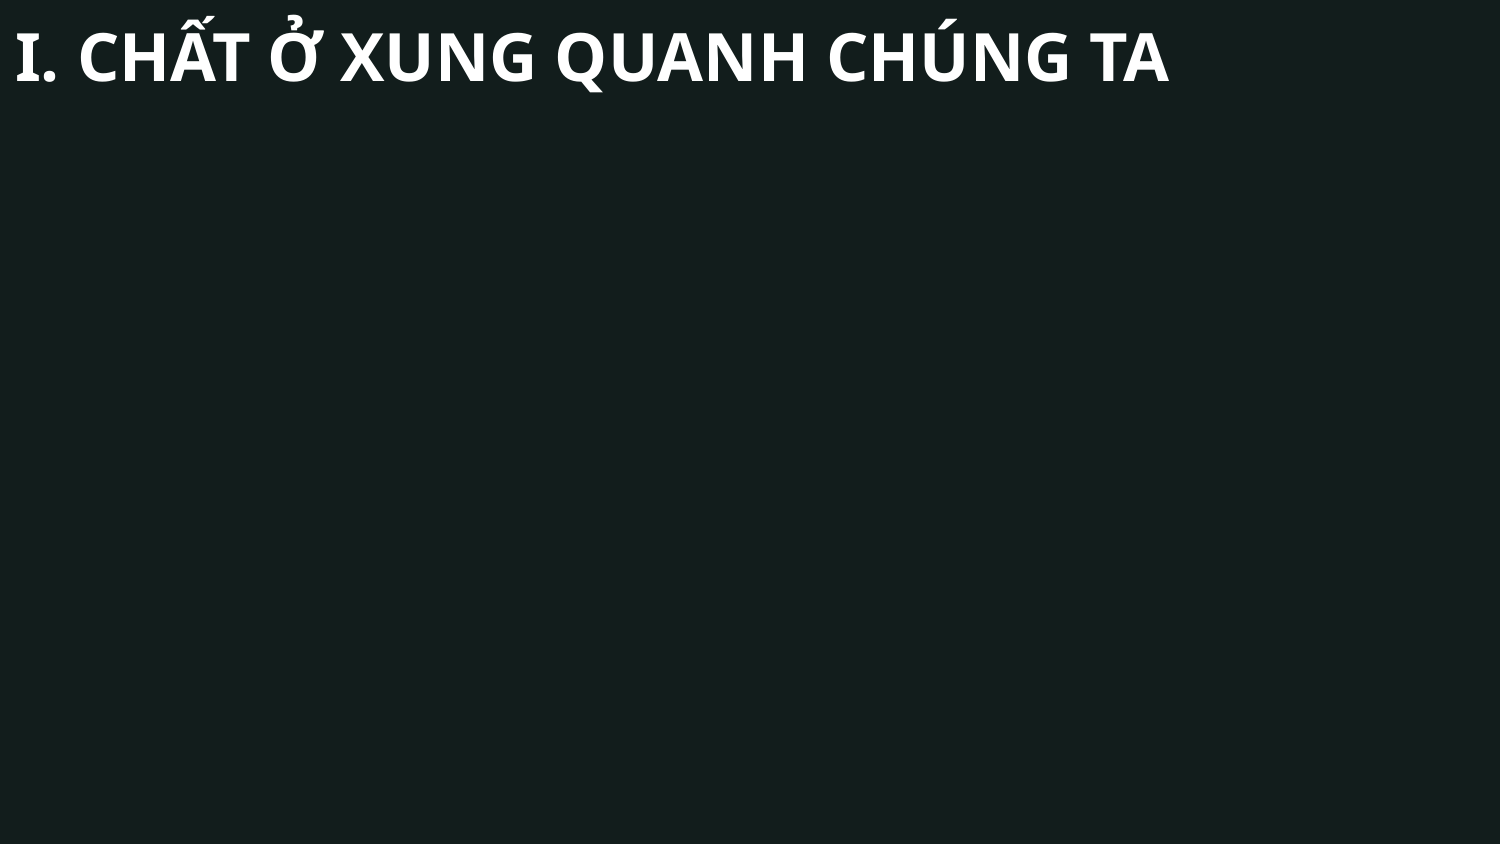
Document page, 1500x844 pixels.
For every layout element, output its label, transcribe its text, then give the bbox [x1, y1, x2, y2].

title I. CHẤT Ở XUNG QUANH CHÚNG TA [0, 0, 1268, 150]
